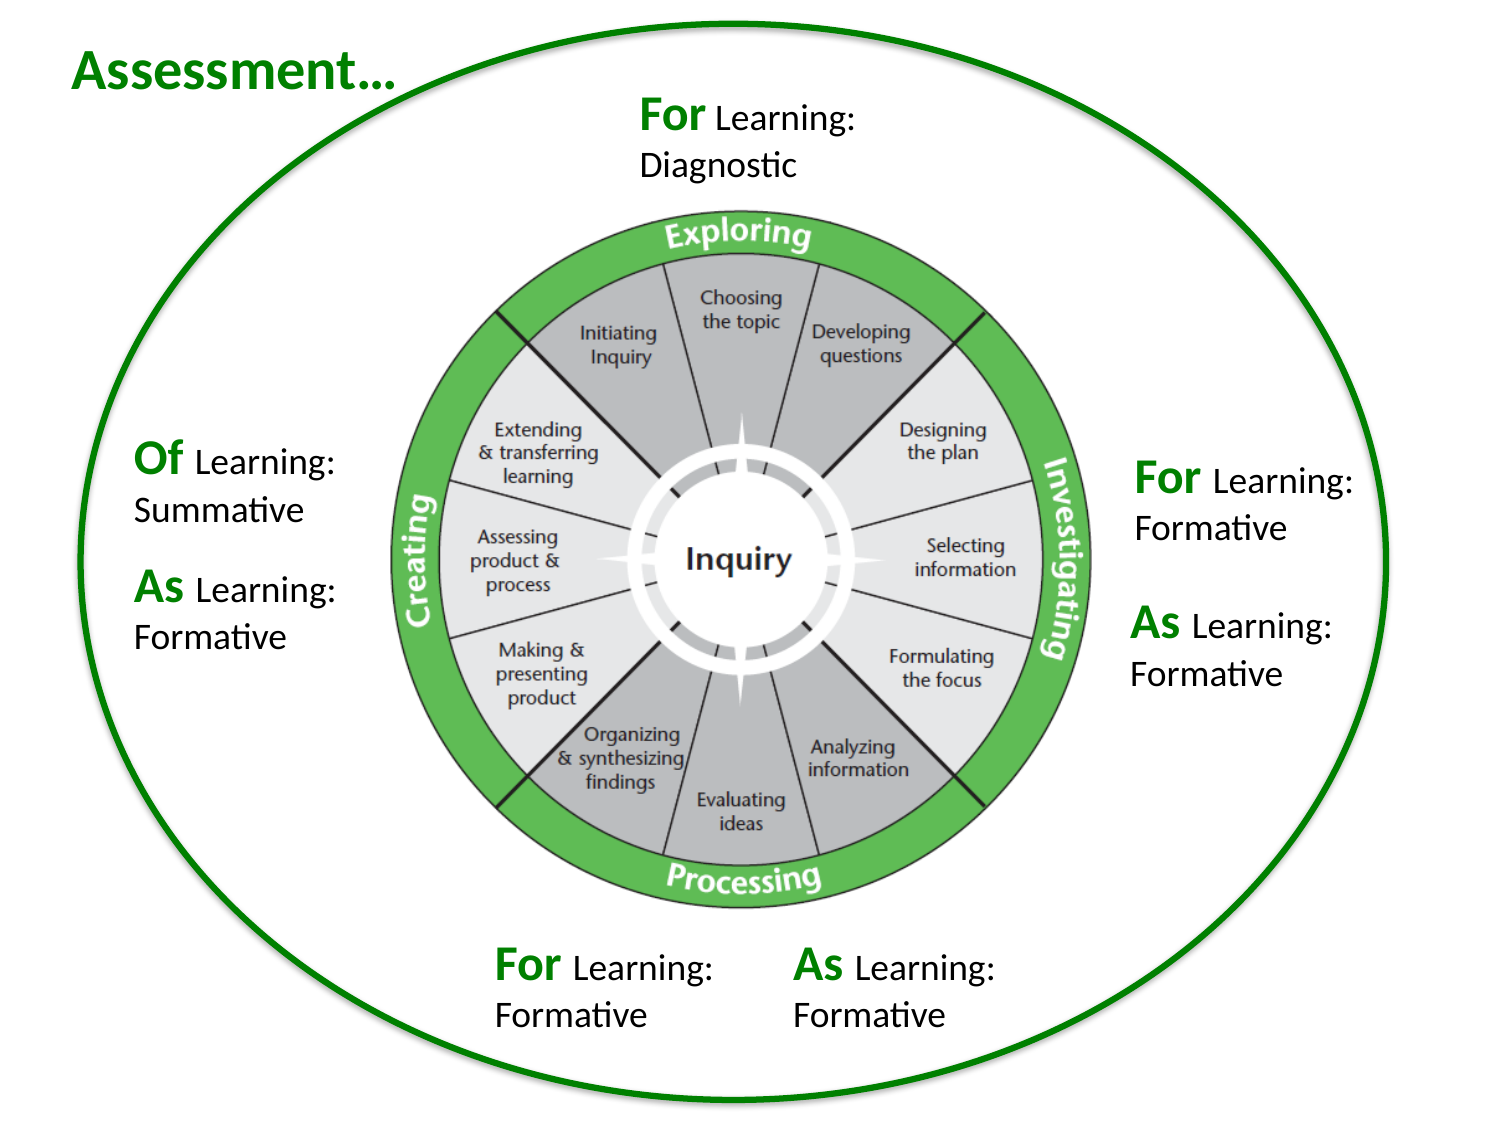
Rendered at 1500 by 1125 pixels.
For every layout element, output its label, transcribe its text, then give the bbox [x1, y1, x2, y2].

text_box Assessment… [56, 23, 414, 109]
text_box For Learning: Formative [479, 941, 747, 1043]
text_box [79, 22, 1387, 1101]
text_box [359, 180, 1123, 932]
text_box As Learning: Formative [1128, 581, 1360, 702]
text_box For Learning: Diagnostic [624, 72, 874, 179]
text_box As Learning: Formative [778, 941, 1020, 1043]
text_box Of Learning: Summative [119, 417, 354, 538]
text_box For Learning: Formative [1128, 435, 1411, 556]
text_box As Learning: Formative [119, 544, 354, 665]
